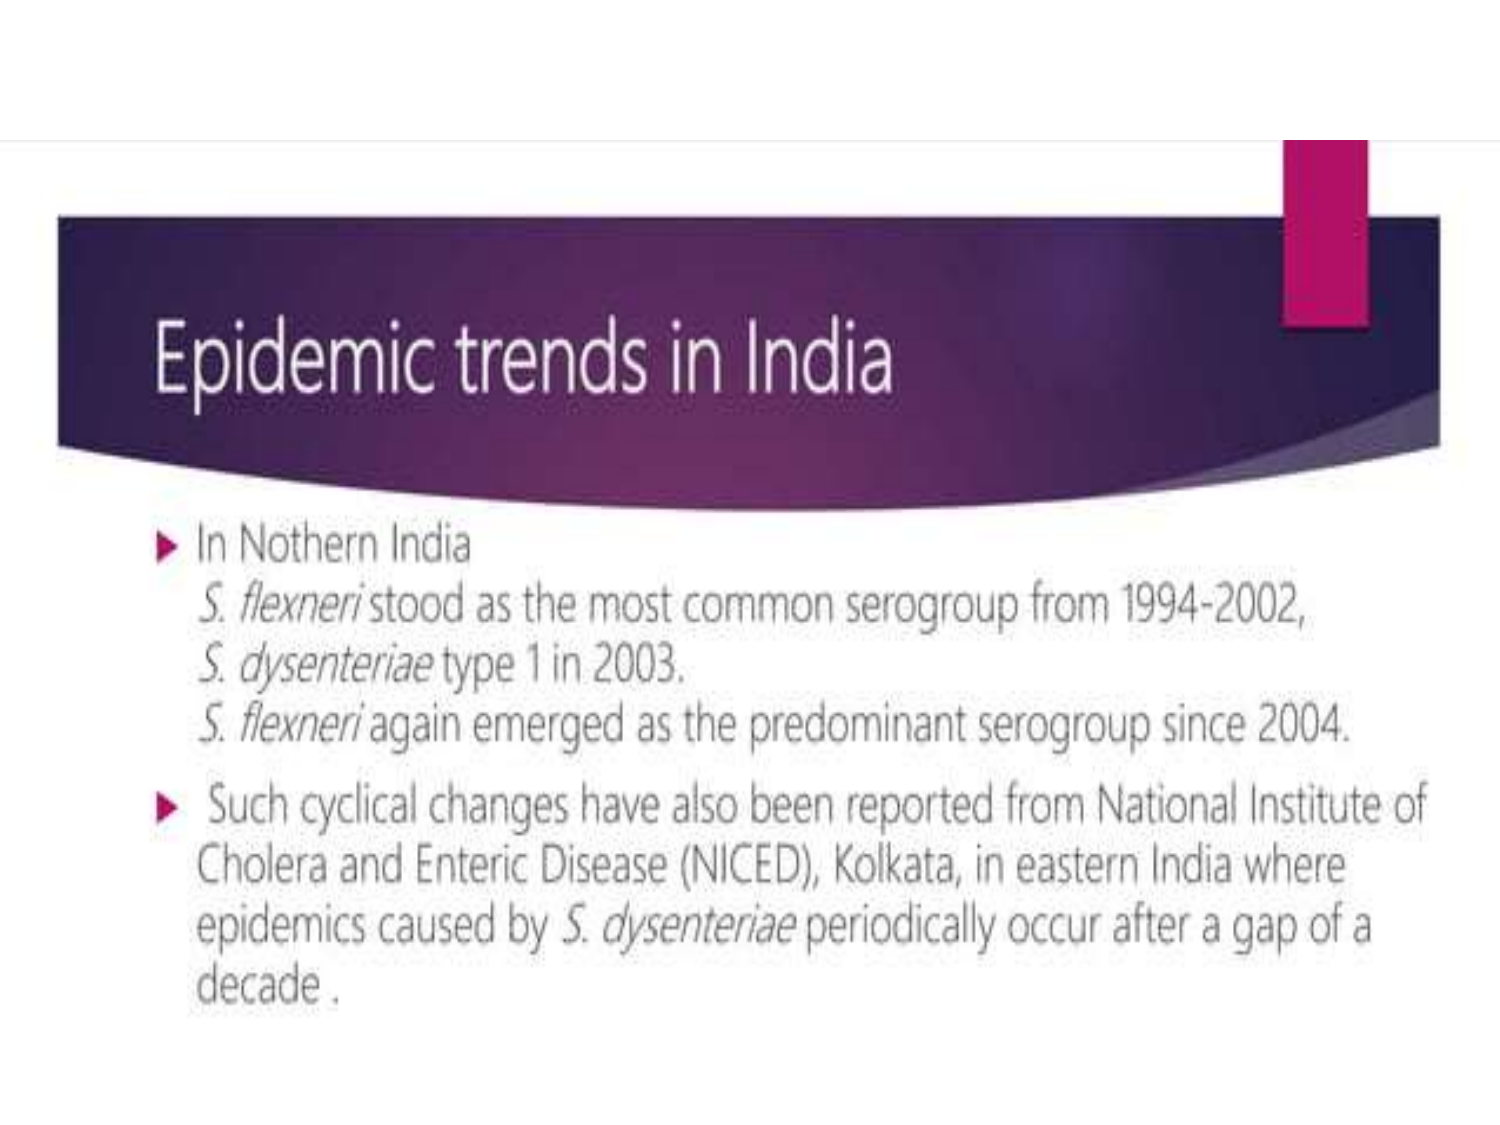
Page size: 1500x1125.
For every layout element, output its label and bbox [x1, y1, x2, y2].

picture [0, 139, 1500, 1125]
